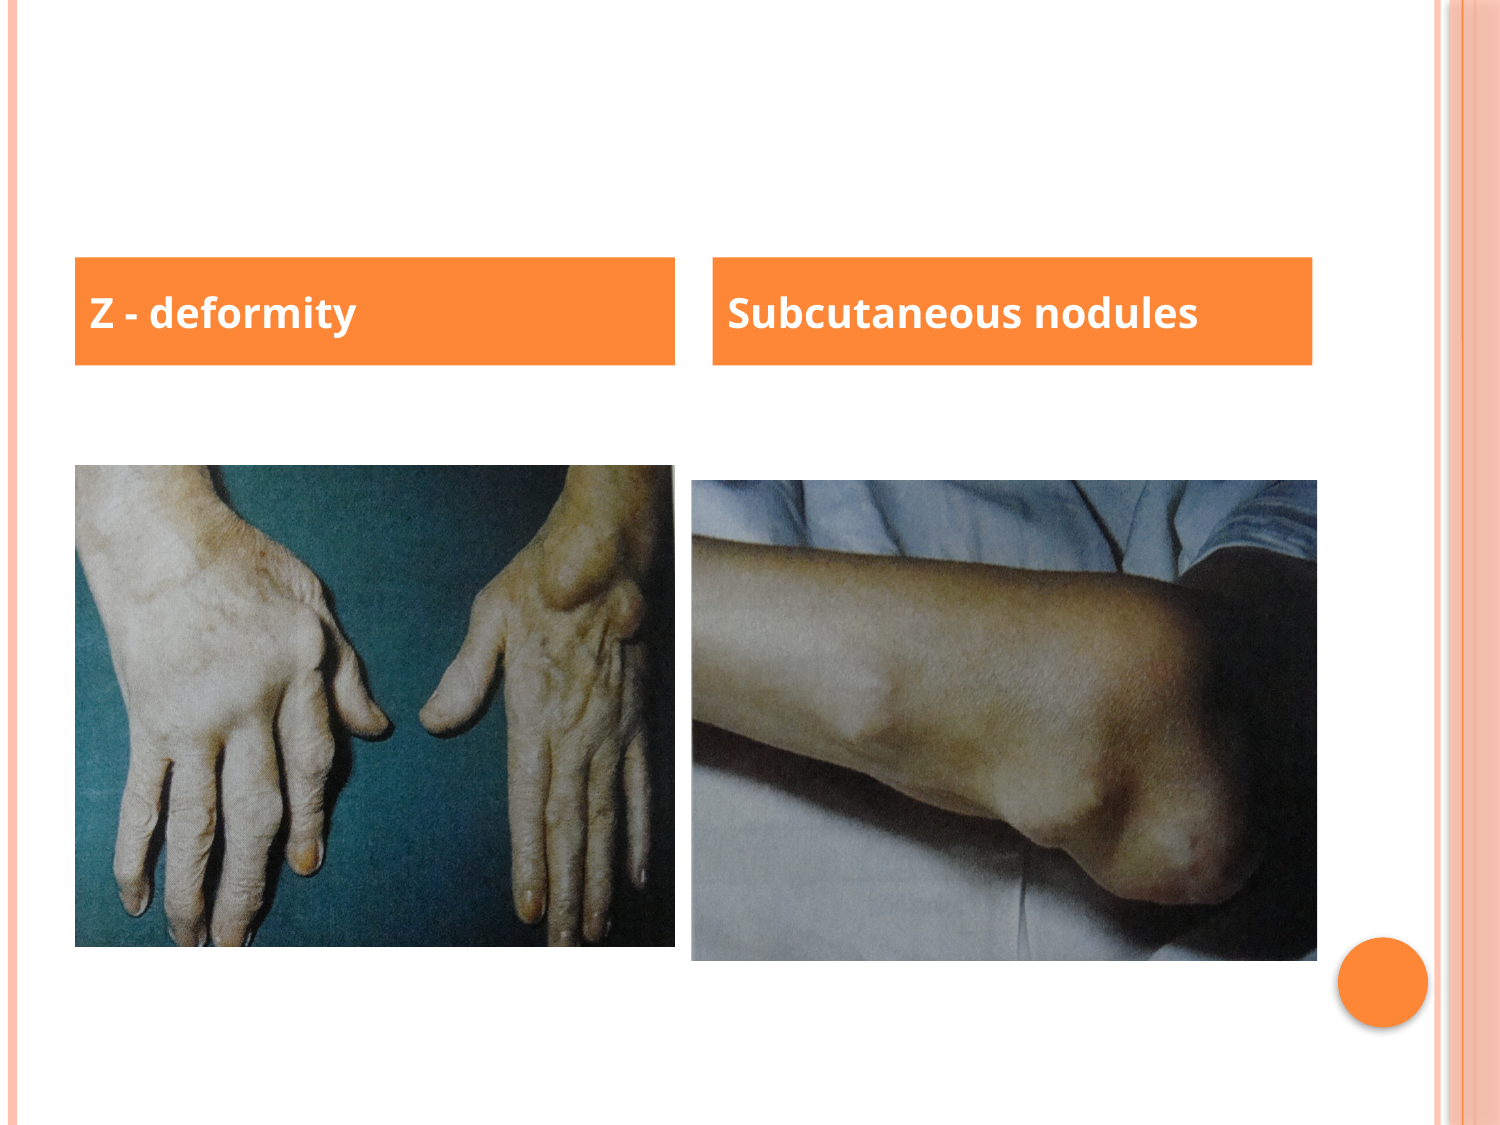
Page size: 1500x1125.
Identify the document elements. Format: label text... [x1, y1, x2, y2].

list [690, 479, 1318, 962]
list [74, 465, 676, 948]
list Subcutaneous nodules [712, 257, 1313, 366]
list Z - deformity [75, 257, 675, 366]
